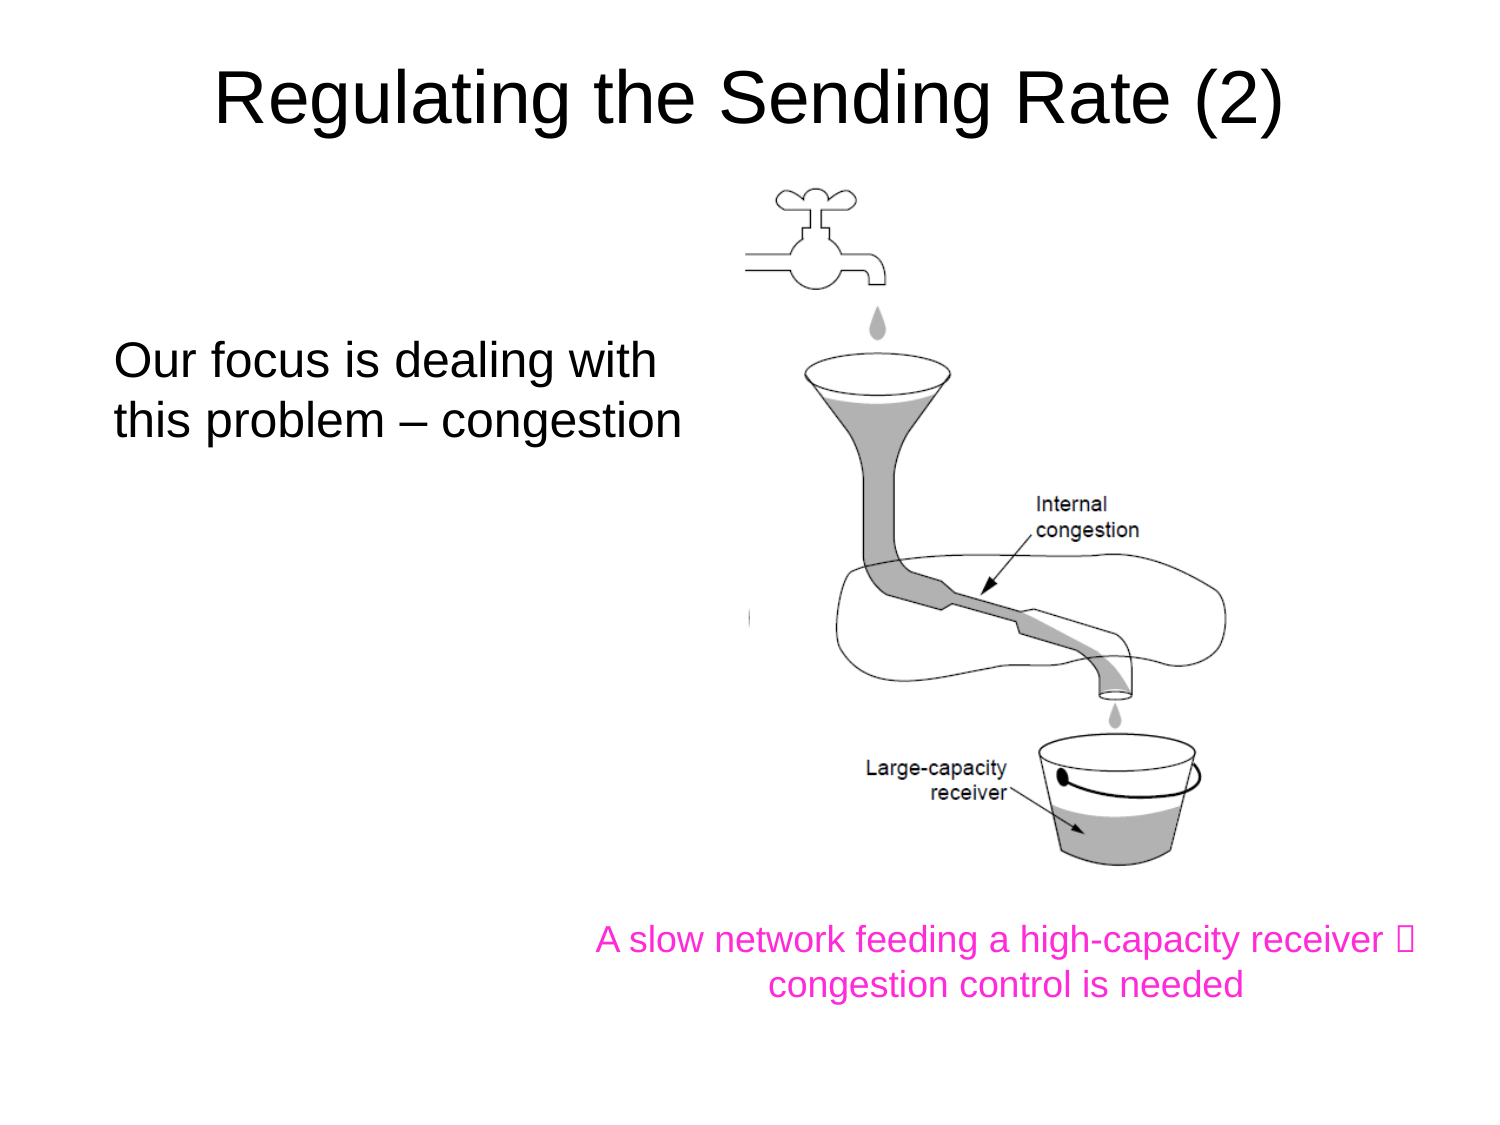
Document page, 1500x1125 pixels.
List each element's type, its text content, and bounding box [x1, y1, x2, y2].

list Our focus is dealing with this problem – congestion [98, 320, 701, 949]
text_box A slow network feeding a high-capacity receiver  congestion control is needed [579, 907, 1433, 1013]
title Regulating the Sending Rate (2) [0, 0, 1500, 188]
picture [716, 177, 1274, 880]
